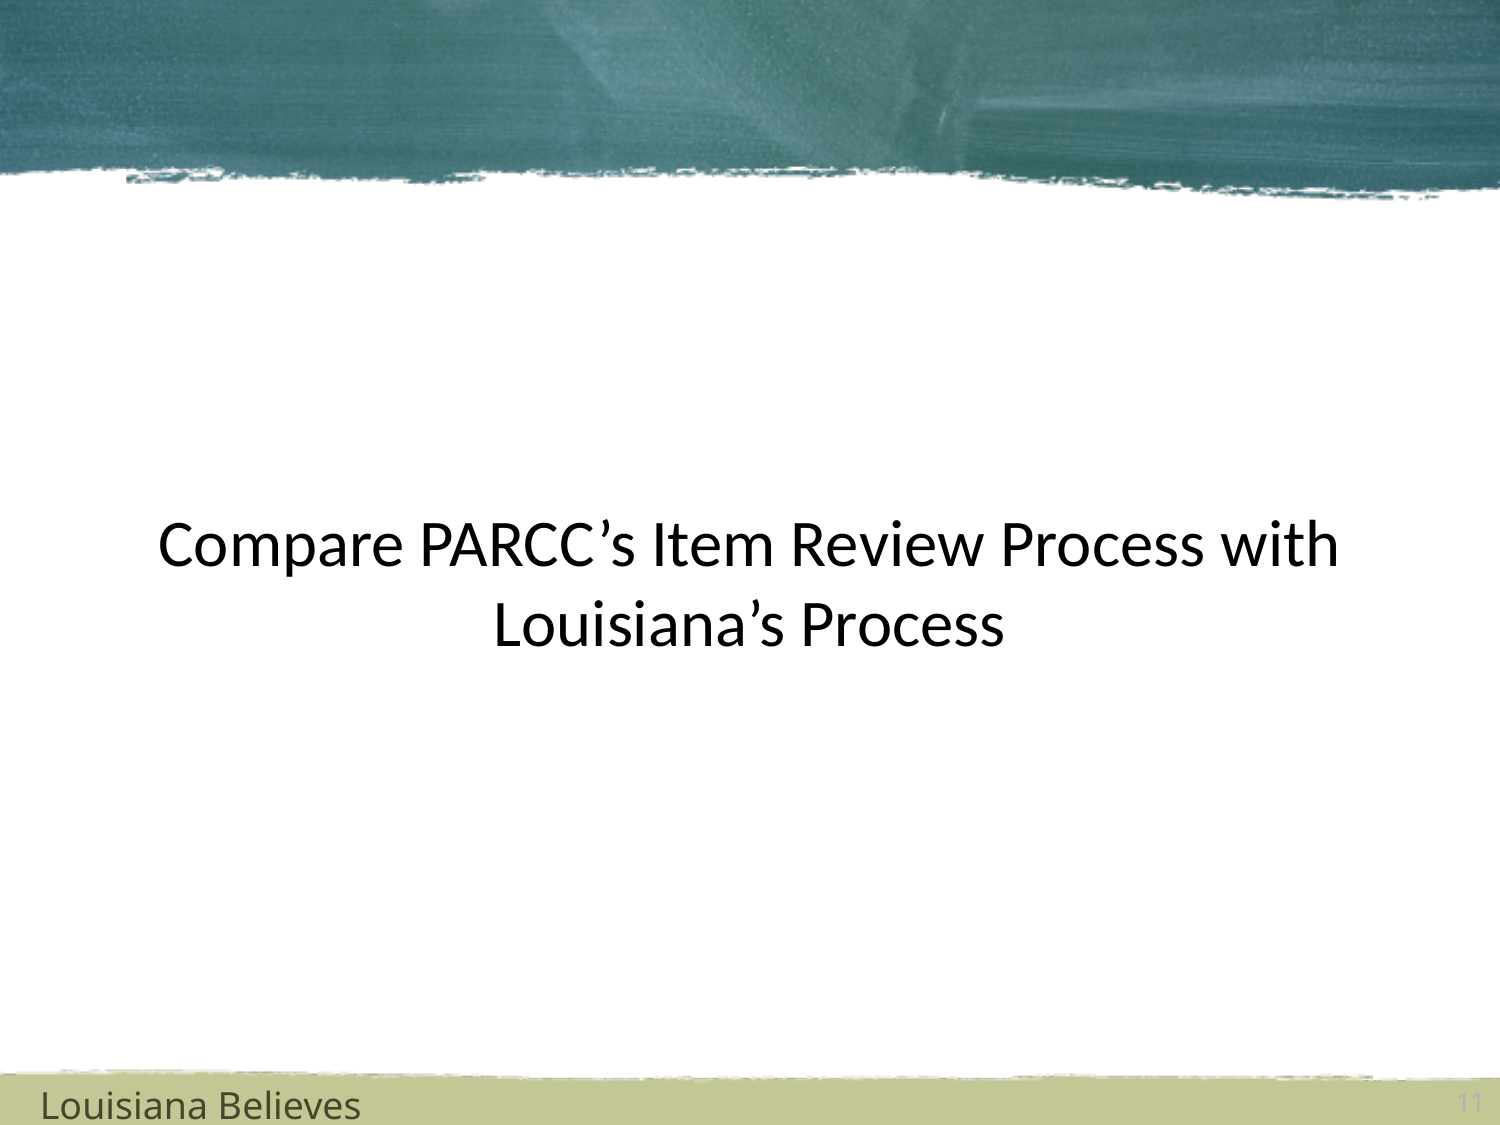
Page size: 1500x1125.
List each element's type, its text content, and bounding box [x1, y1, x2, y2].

picture [0, 0, 1500, 209]
list Compare PARCC’s Item Review Process with Louisiana’s Process [24, 212, 1475, 1050]
picture [0, 1062, 1500, 1125]
slide_number 11 [1149, 1074, 1500, 1125]
footer Louisiana Believes [24, 1074, 500, 1125]
